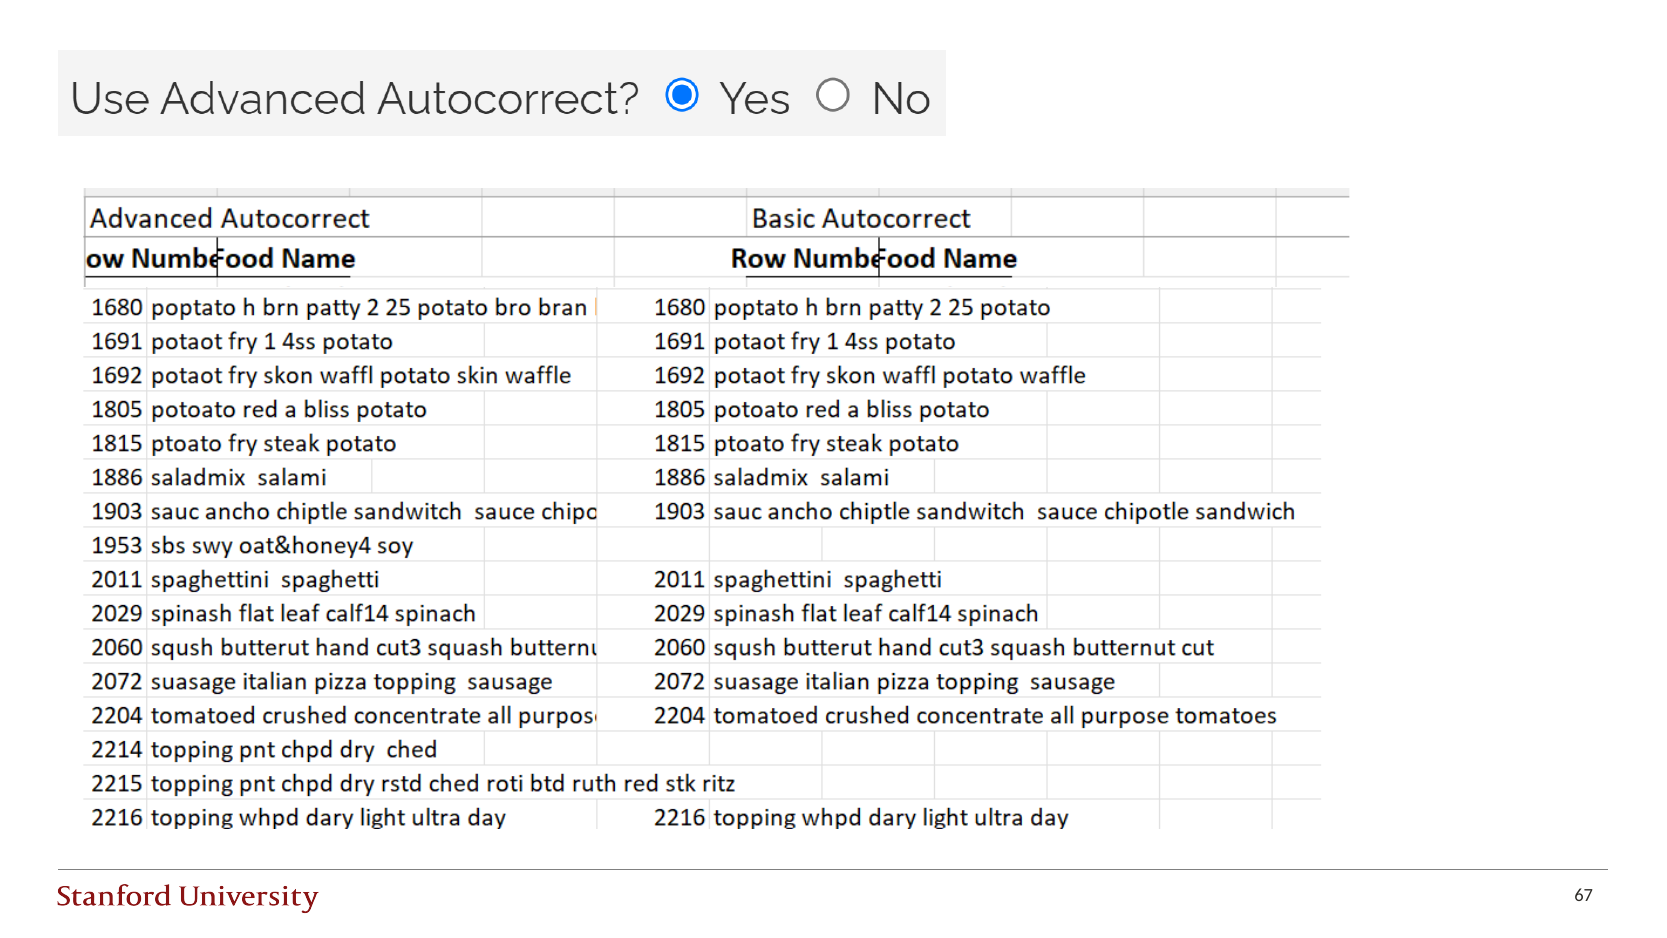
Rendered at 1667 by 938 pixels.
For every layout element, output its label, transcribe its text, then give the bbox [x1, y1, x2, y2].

picture [58, 50, 946, 136]
picture [83, 188, 1350, 829]
slide_number 67 [1233, 868, 1609, 919]
picture [42, 870, 334, 927]
